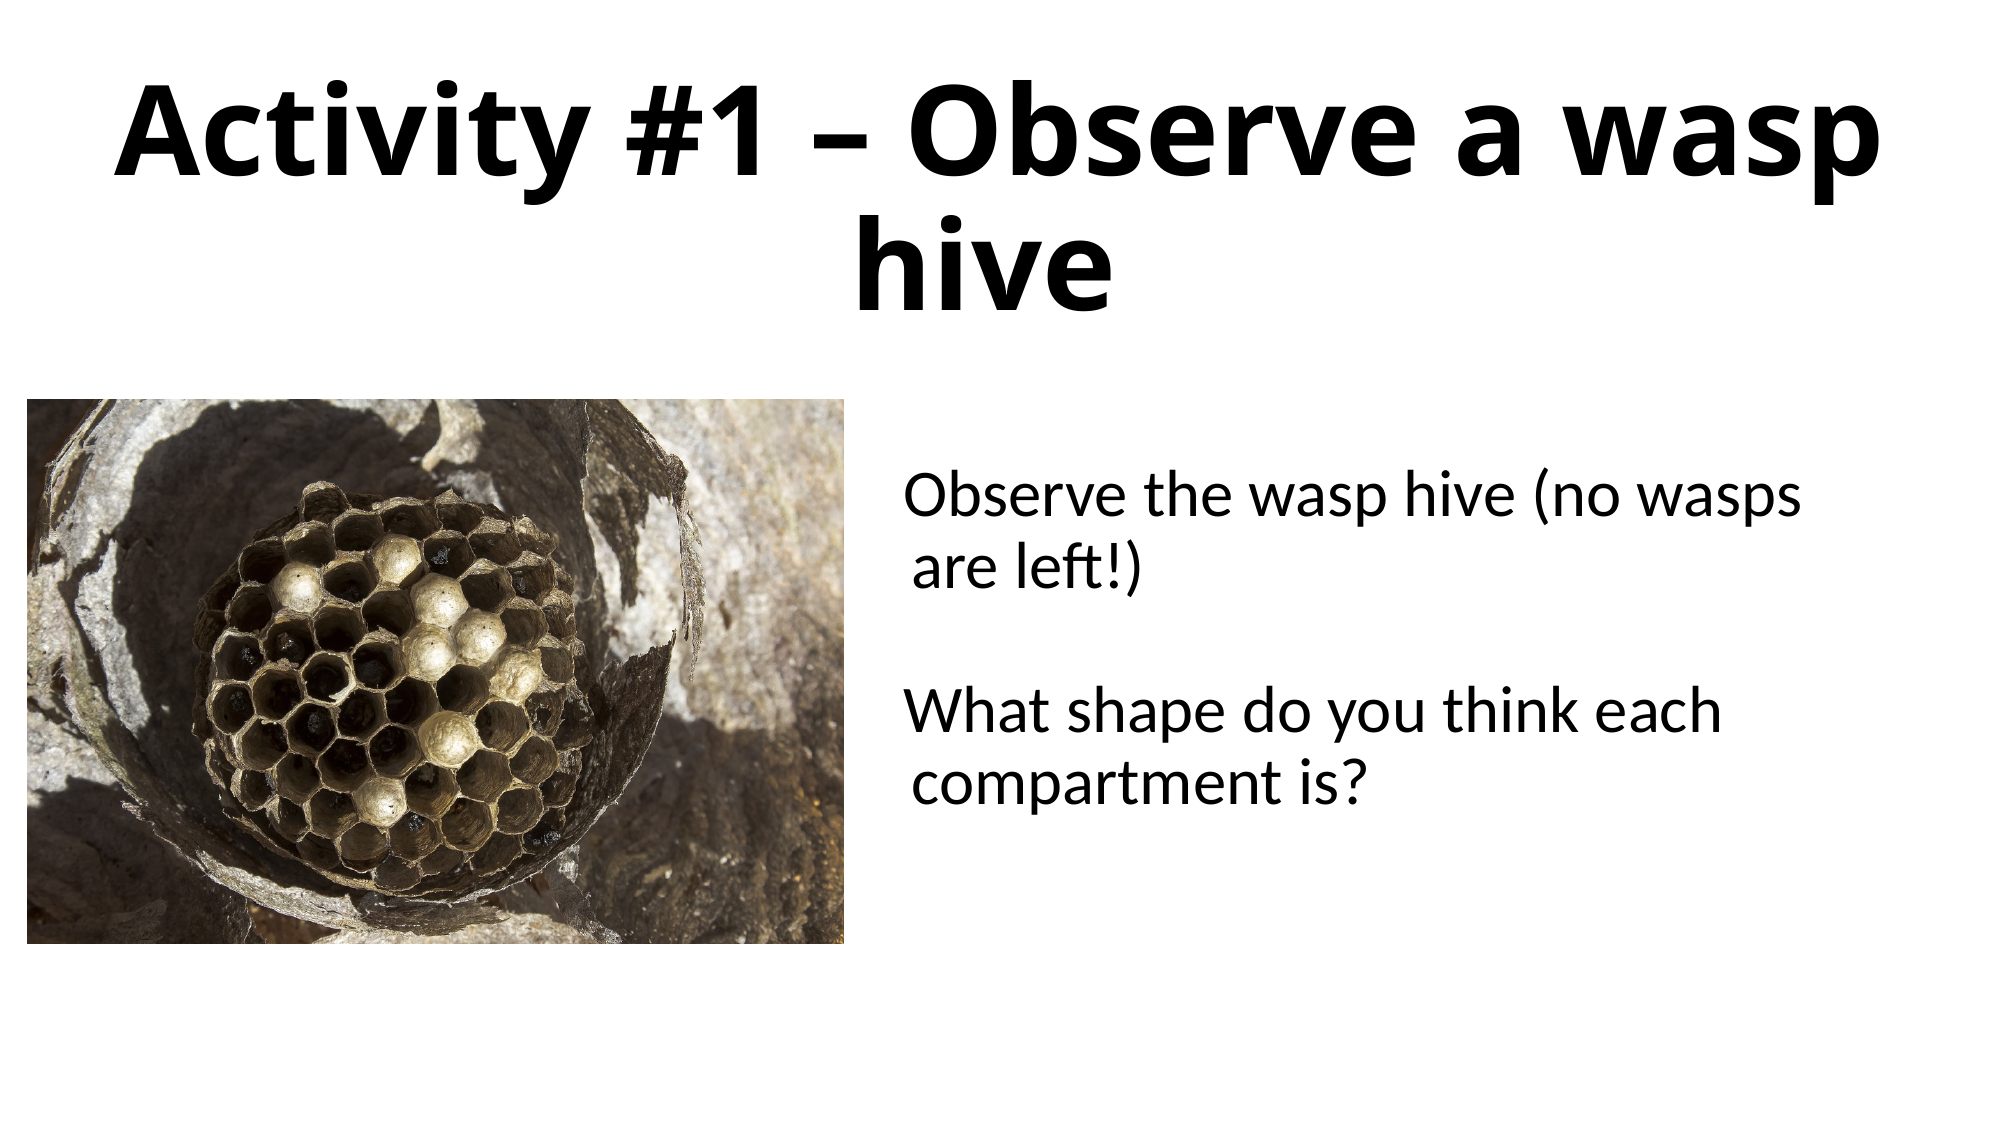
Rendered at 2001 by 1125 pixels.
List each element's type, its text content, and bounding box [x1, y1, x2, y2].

list Observe the wasp hive (no wasps are left!) What shape do you think each compartment is? [866, 299, 1863, 1014]
picture [26, 399, 844, 944]
title Activity #1 – Observe a wasp hive [88, 59, 1912, 278]
